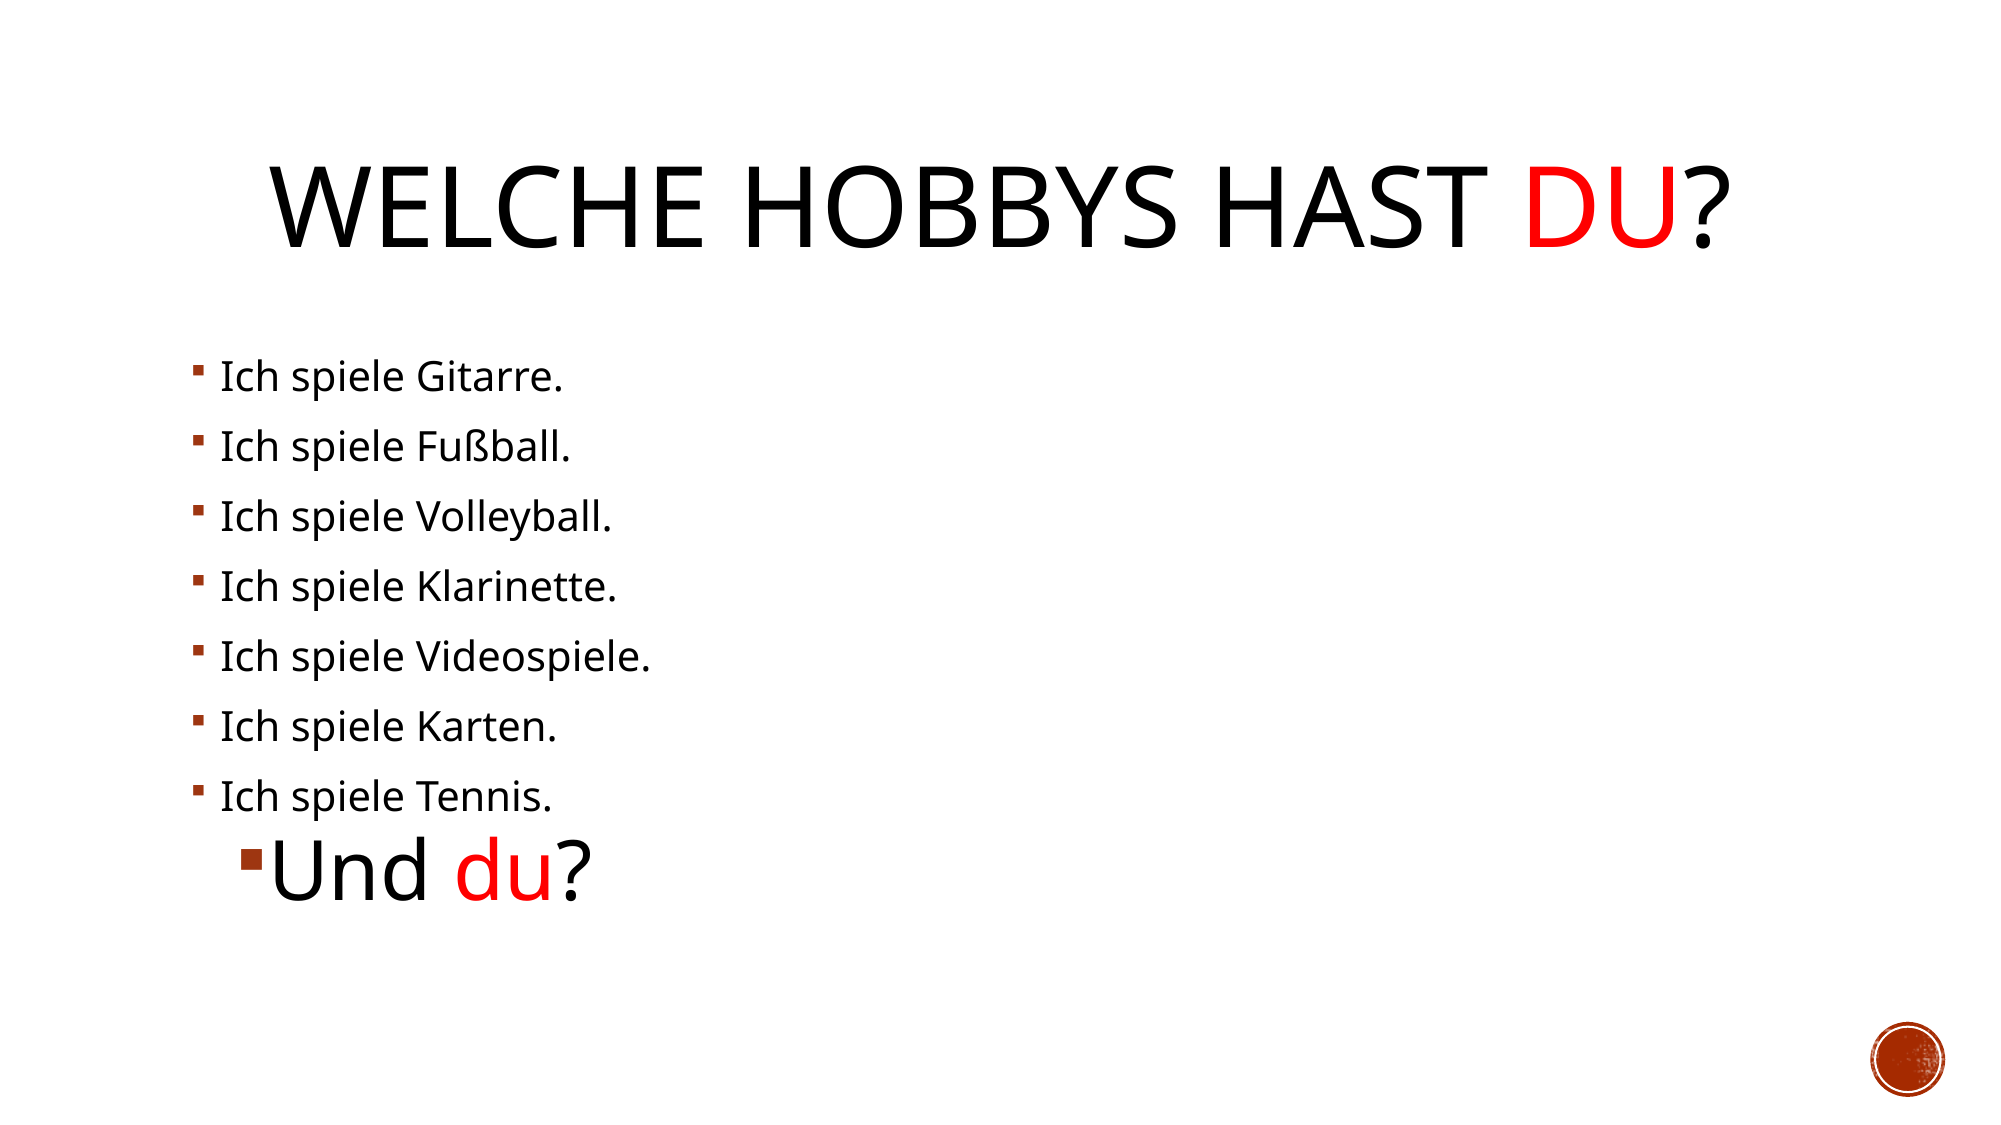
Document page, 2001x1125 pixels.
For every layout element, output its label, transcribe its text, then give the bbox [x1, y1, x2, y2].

title Welche hobbys hast du? [175, 79, 1826, 344]
list Ich spiele Gitarre. Ich spiele Fußball. Ich spiele Volleyball. Ich spiele Klarinette. Ich spiele Videospiele. Ich spiele Karten. Ich spiele Tennis. Und du? [175, 348, 1826, 1013]
